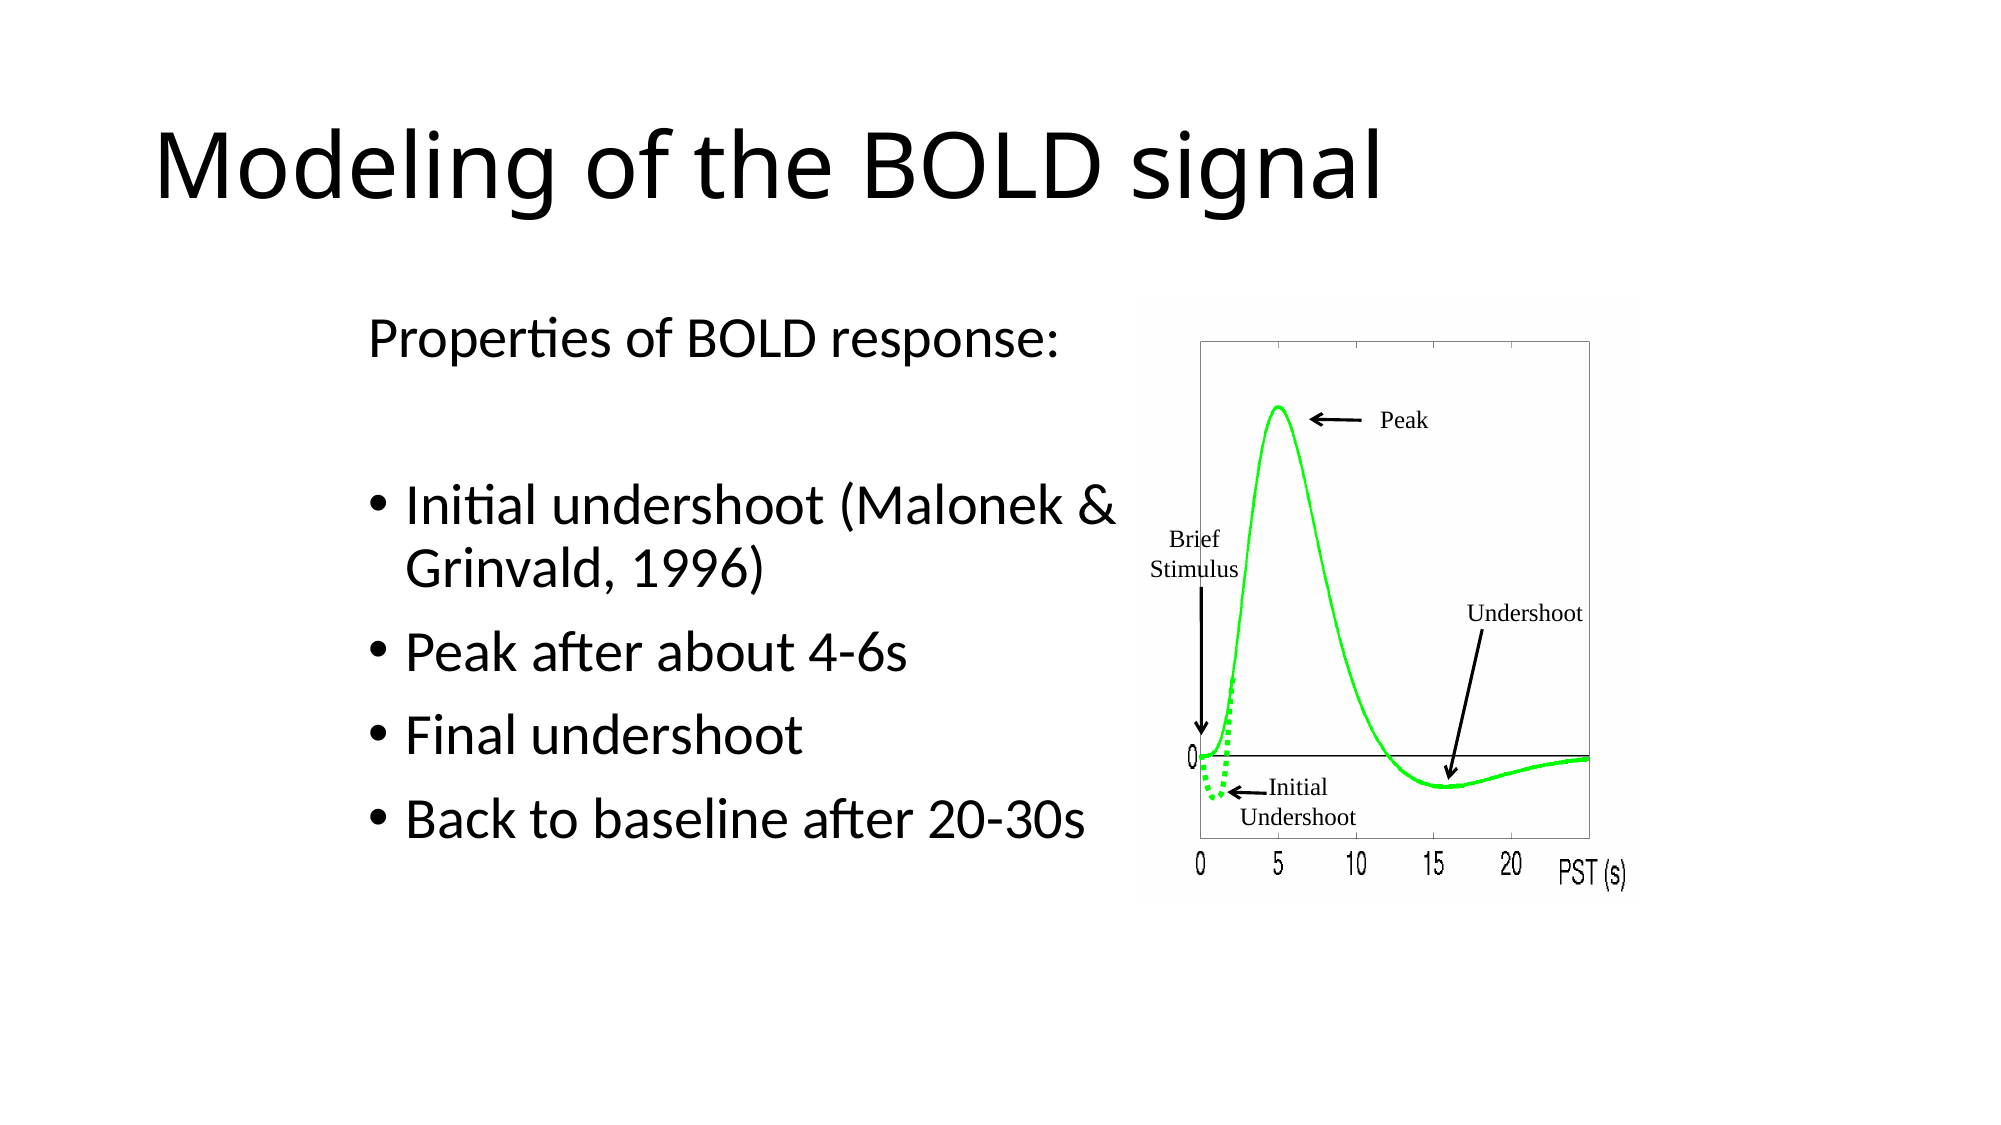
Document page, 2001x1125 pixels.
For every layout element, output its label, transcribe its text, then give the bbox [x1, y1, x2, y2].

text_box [1134, 296, 1637, 906]
list Properties of BOLD response: Initial undershoot (Malonek & Grinvald, 1996) Peak after about 4-6s Final undershoot Back to baseline after 20-30s [353, 299, 1140, 1014]
title Modeling of the BOLD signal [137, 59, 1863, 278]
